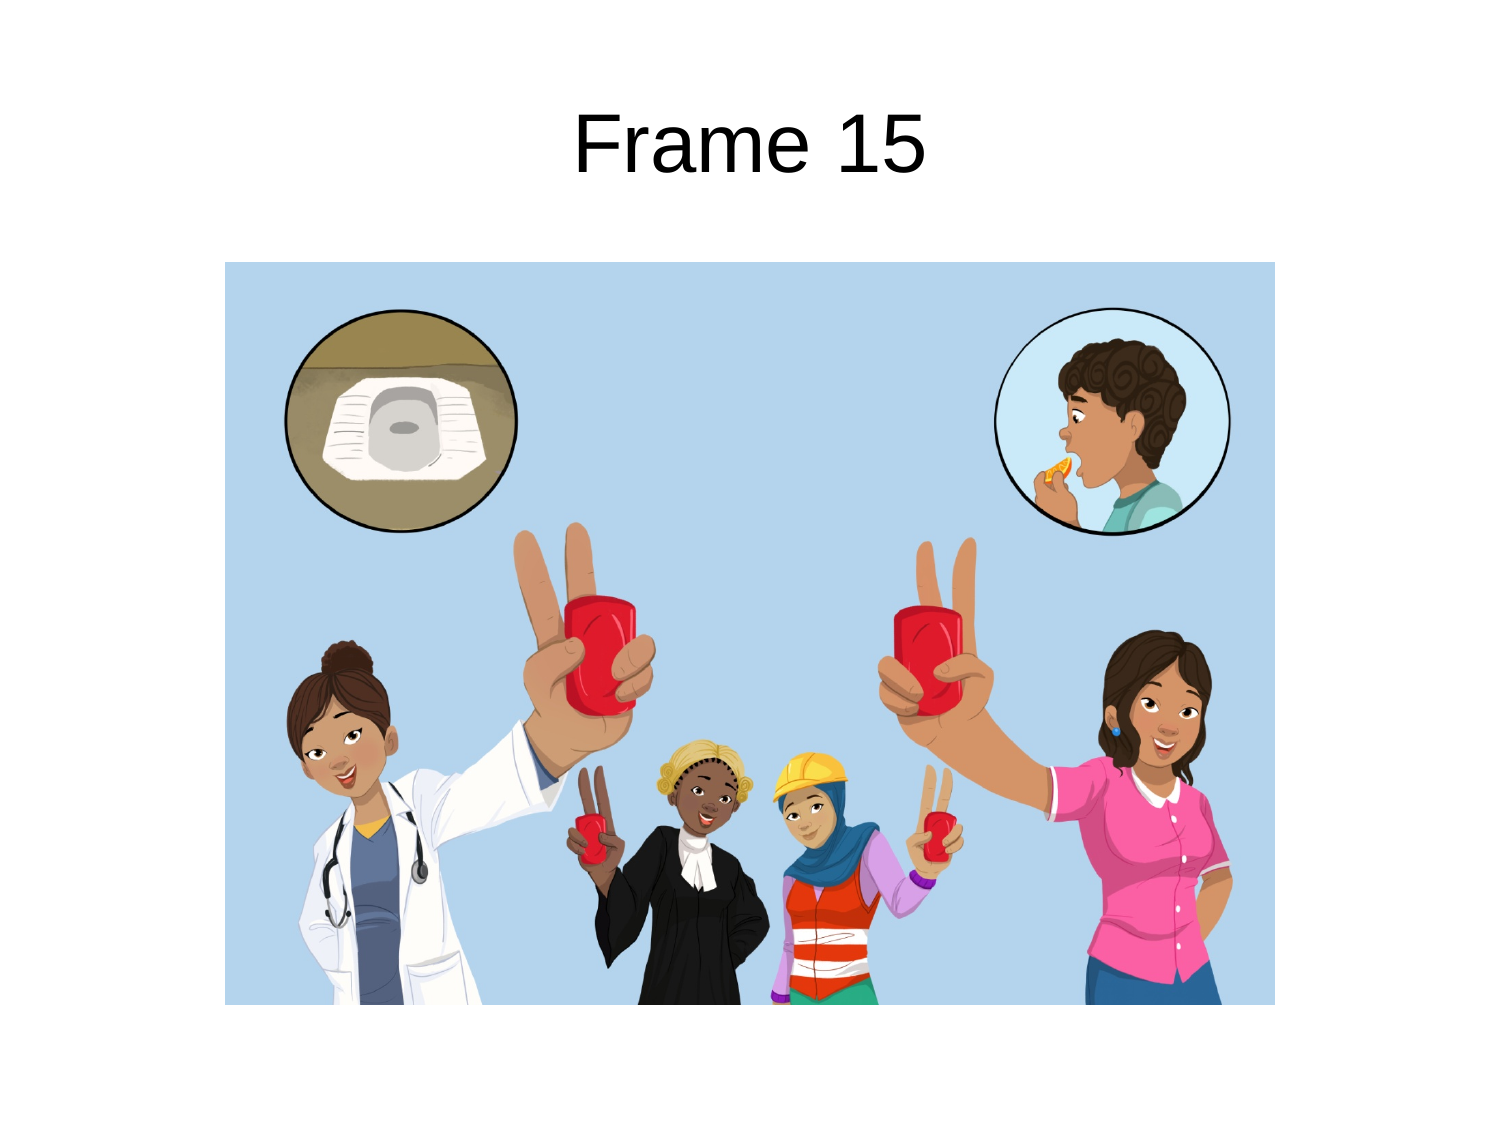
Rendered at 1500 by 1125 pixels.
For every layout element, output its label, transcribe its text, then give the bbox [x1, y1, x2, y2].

title Frame 15 [75, 45, 1425, 233]
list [224, 262, 1275, 1006]
